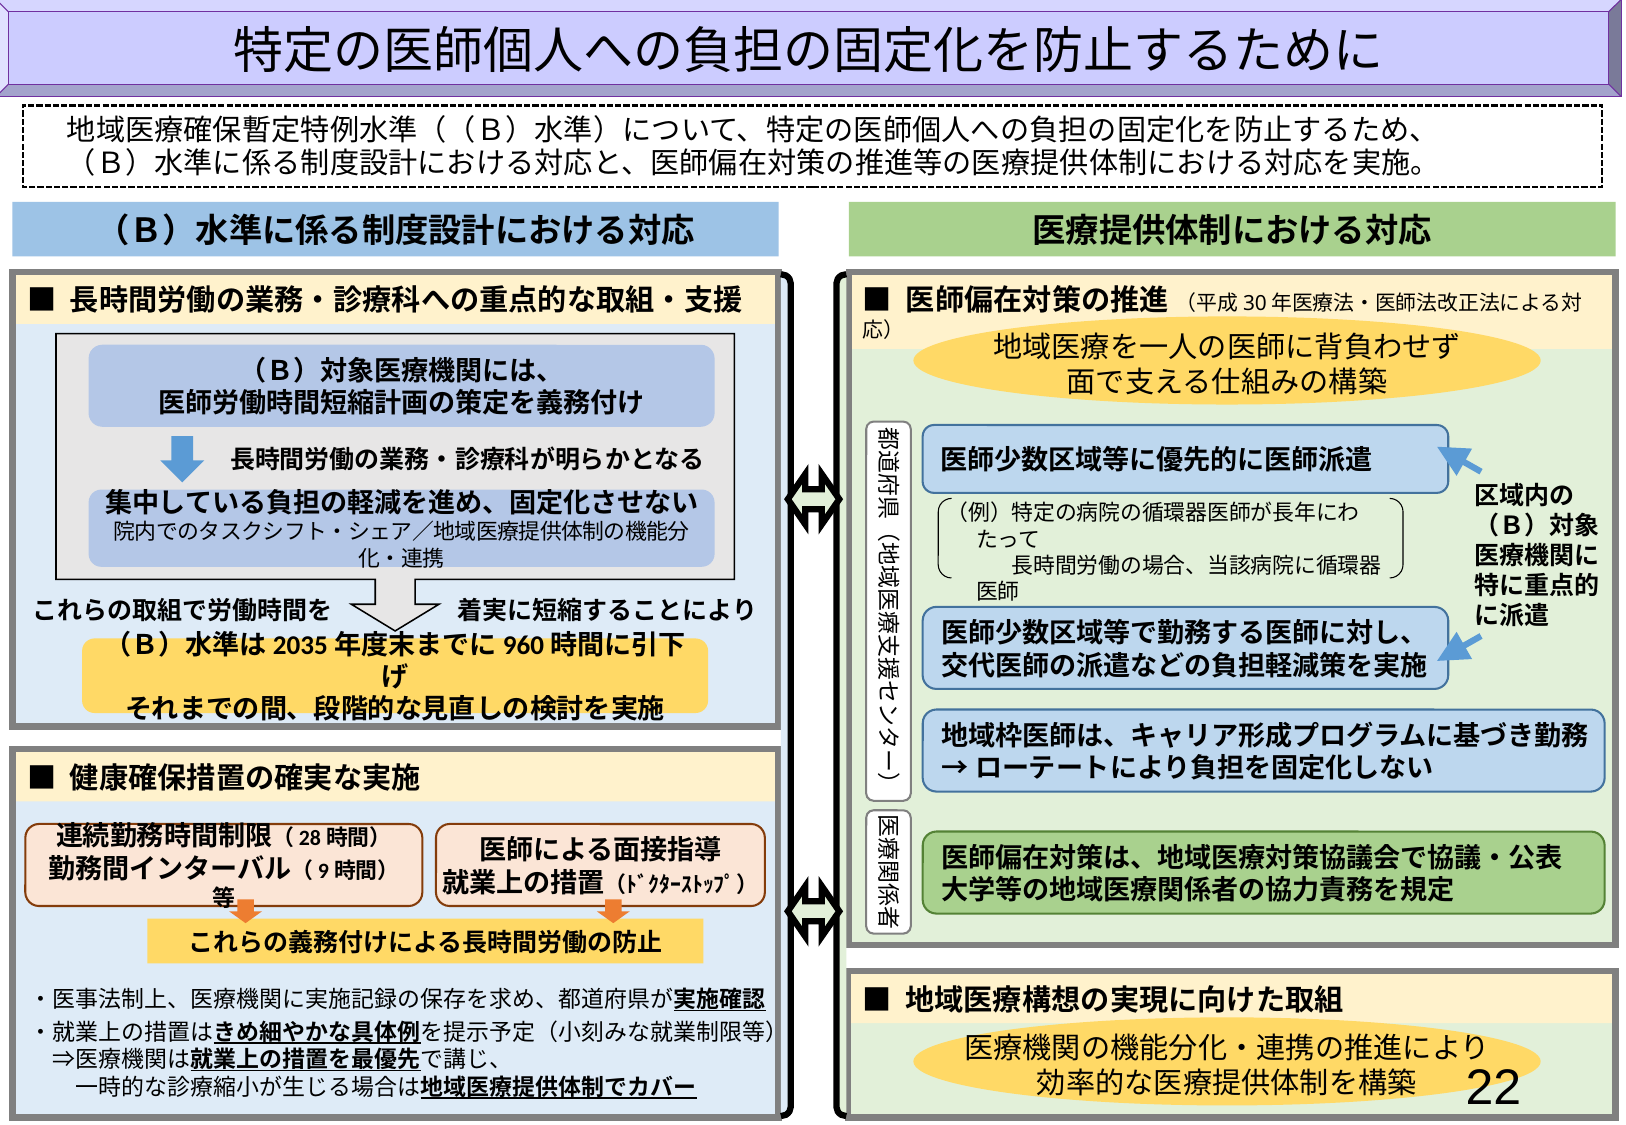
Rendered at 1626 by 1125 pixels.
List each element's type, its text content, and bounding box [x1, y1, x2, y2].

text_box 22 [1450, 1046, 1625, 1122]
text_box 地域医療確保暫定特例水準（（Ｂ）水準）について、特定の医師個人への負担の固定化を防止するため、 （Ｂ）水準に係る制度設計における対応と、医師偏在対策の推進等の医療提供体制における対応を実施。 [22, 104, 1603, 188]
text_box [912, 339, 946, 382]
text_box [780, 273, 792, 1117]
text_box 区域内の （Ｂ）対象 医療機関に 特に重点的 に派遣 [1459, 472, 1625, 637]
text_box [786, 470, 841, 528]
text_box [847, 970, 1617, 1119]
text_box [1508, 339, 1542, 382]
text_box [931, 491, 1415, 587]
text_box [11, 271, 780, 728]
text_box 特定の医師個人への負担の固定化を防止するために [0, 0, 1622, 97]
text_box [835, 273, 847, 1117]
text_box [1435, 450, 1483, 469]
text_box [1435, 639, 1483, 658]
text_box [848, 271, 1617, 946]
text_box [786, 882, 841, 940]
text_box 地域医療を一人の医師に背負わせず 面で支える仕組みの構築 [946, 311, 1508, 416]
text_box 医療提供体制における対応 [848, 201, 1616, 257]
text_box [11, 748, 780, 1118]
text_box （Ｂ）水準に係る制度設計における対応 [12, 201, 779, 257]
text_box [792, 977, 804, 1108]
